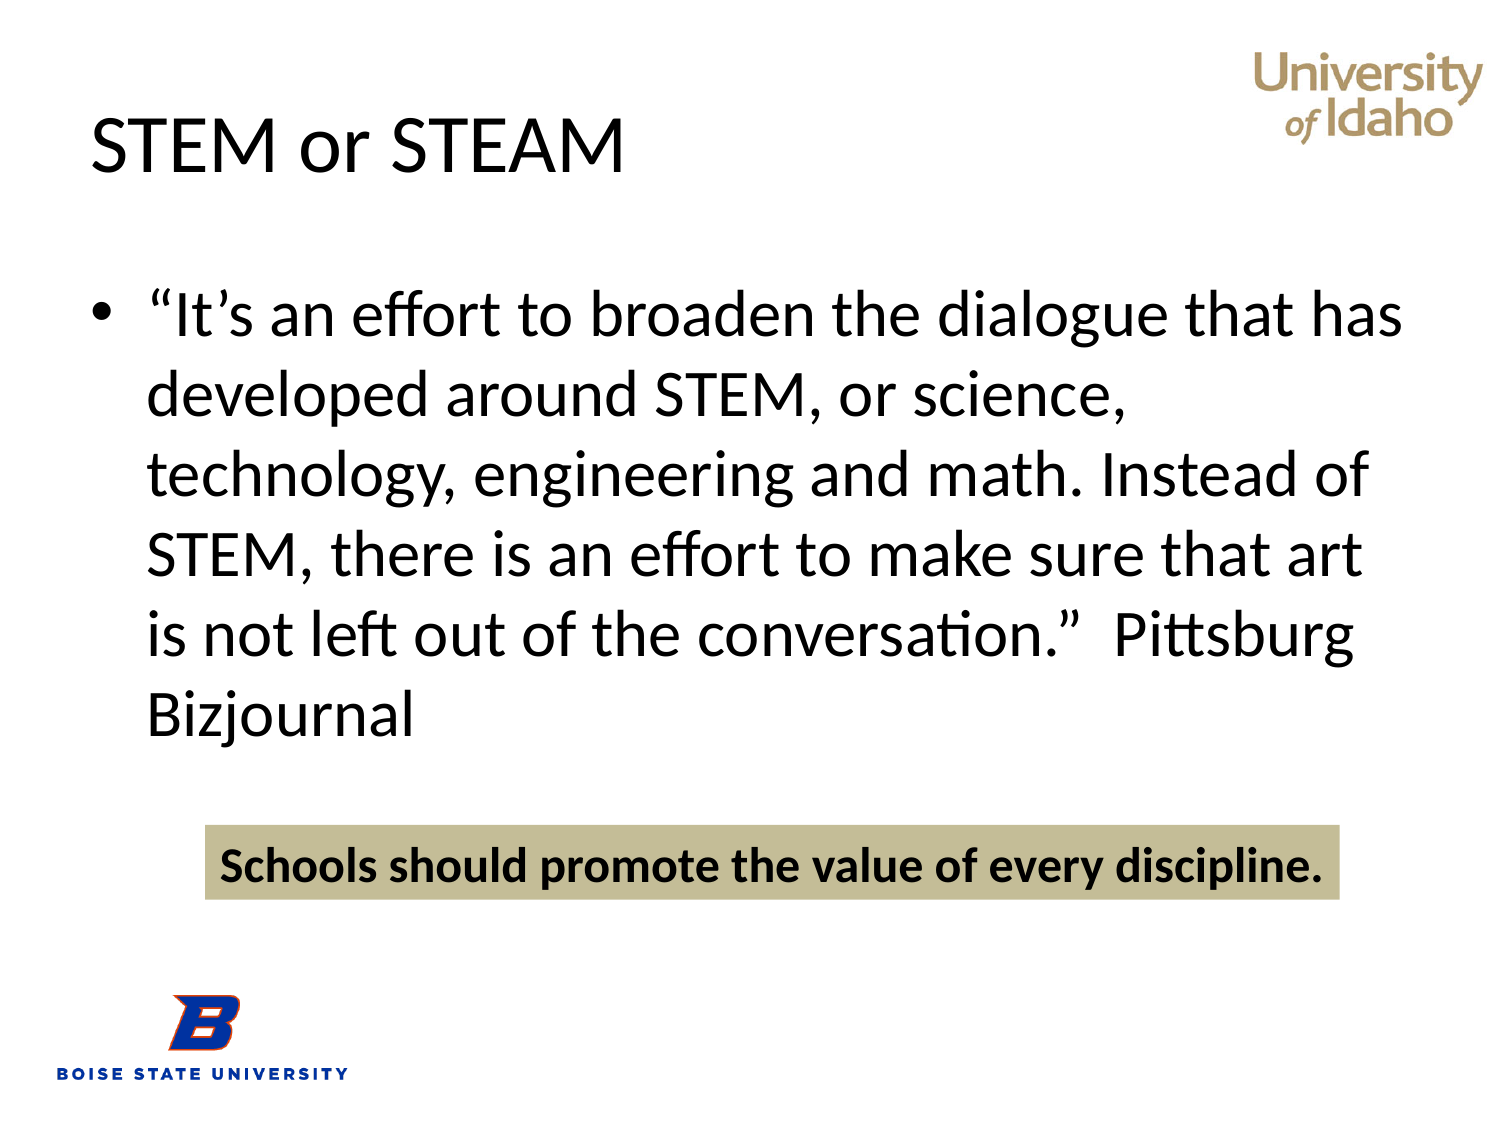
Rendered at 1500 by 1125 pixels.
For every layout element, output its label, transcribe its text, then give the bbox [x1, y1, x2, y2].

list “It’s an effort to broaden the dialogue that has developed around STEM, or science, technology, engineering and math. Instead of STEM, there is an effort to make sure that art is not left out of the conversation.” Pittsburg Bizjournal [75, 262, 1425, 788]
title STEM or STEAM [75, 45, 1425, 233]
text_box Schools should promote the value of every discipline. [205, 824, 1340, 900]
picture [0, 962, 400, 1125]
picture [1237, 0, 1500, 197]
